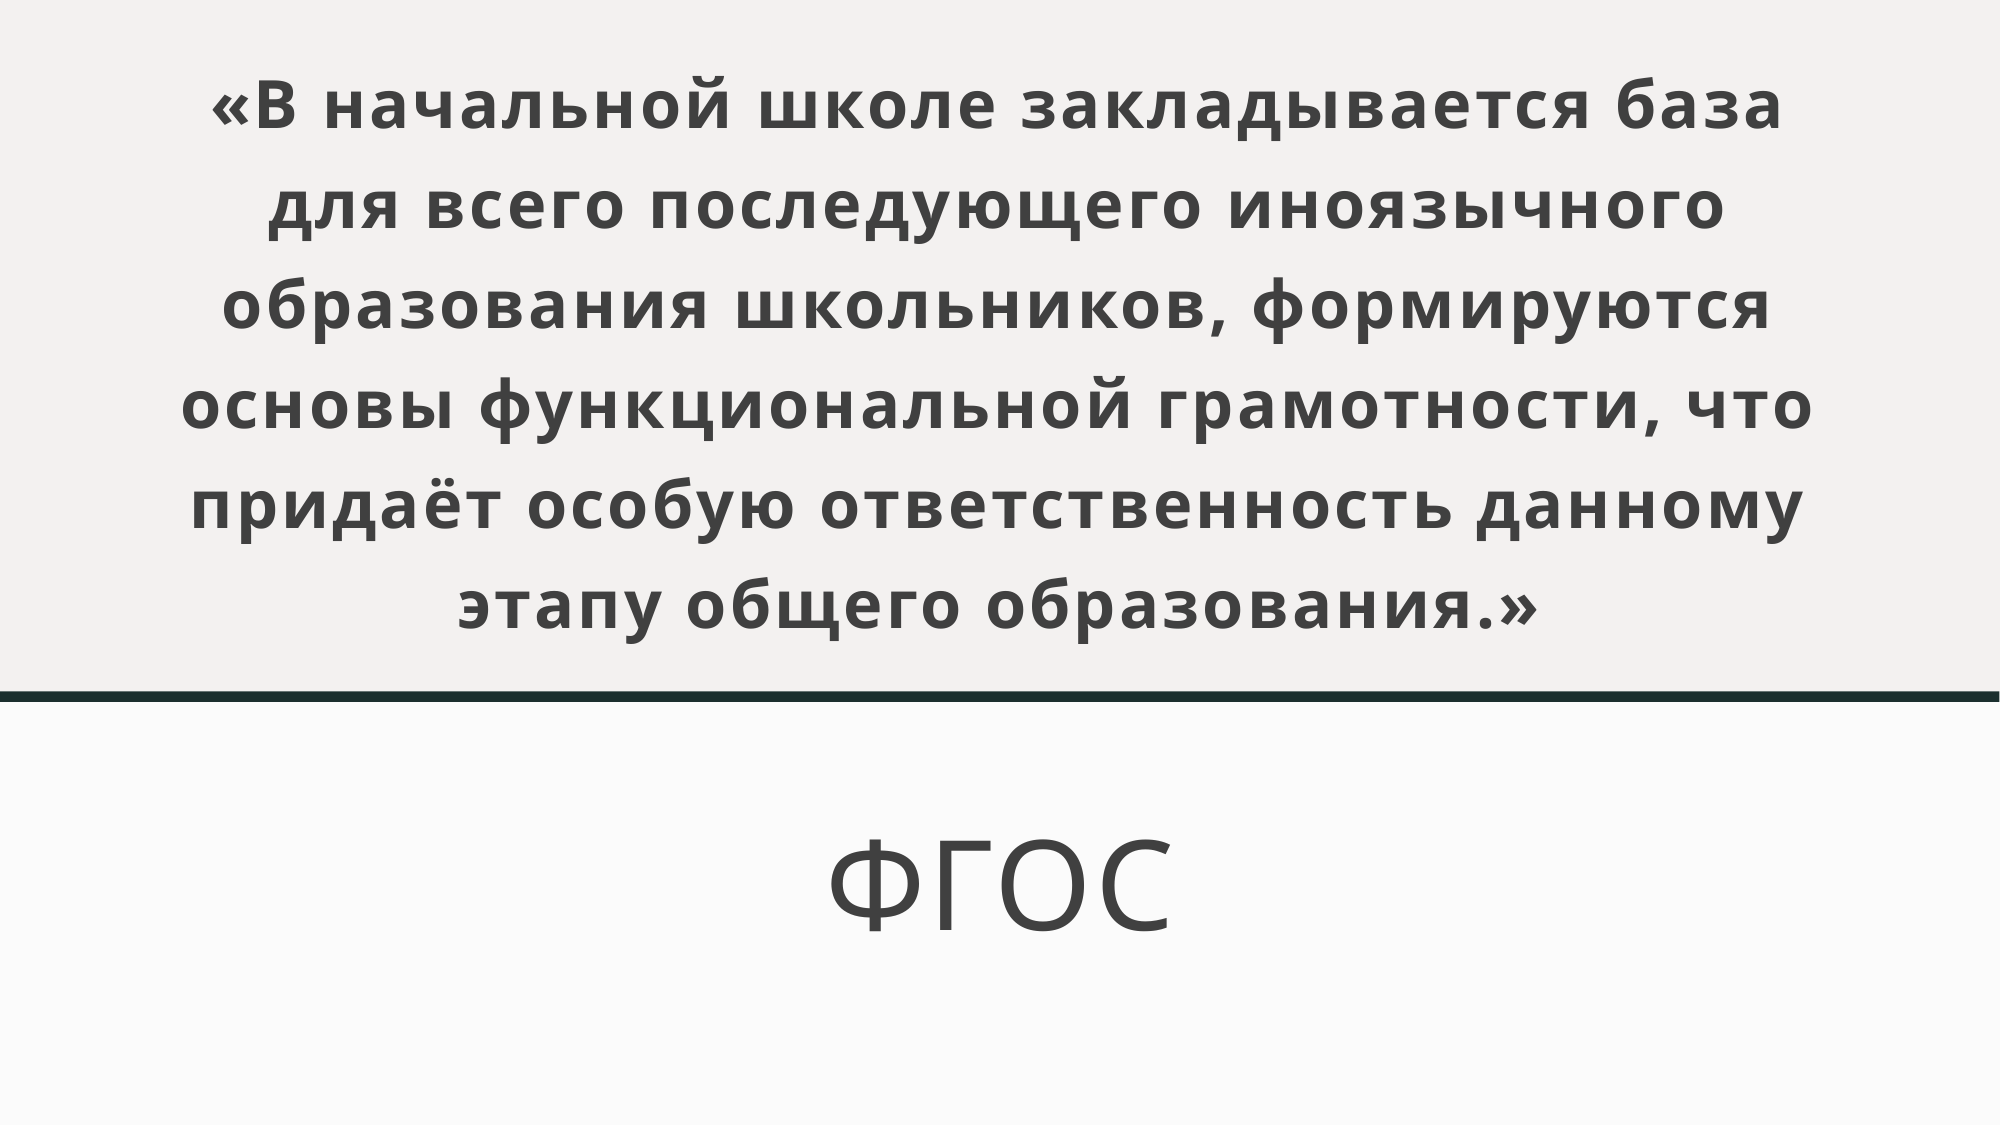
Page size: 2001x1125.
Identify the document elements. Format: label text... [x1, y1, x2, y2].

title «В начальной школе закладывается база для всего последующего иноязычного образования школьников, формируются основы функциональной грамотности, что придаёт особую ответственность данному этапу общего образования.» [130, 230, 1869, 657]
list ФГОС [462, 742, 1539, 1001]
